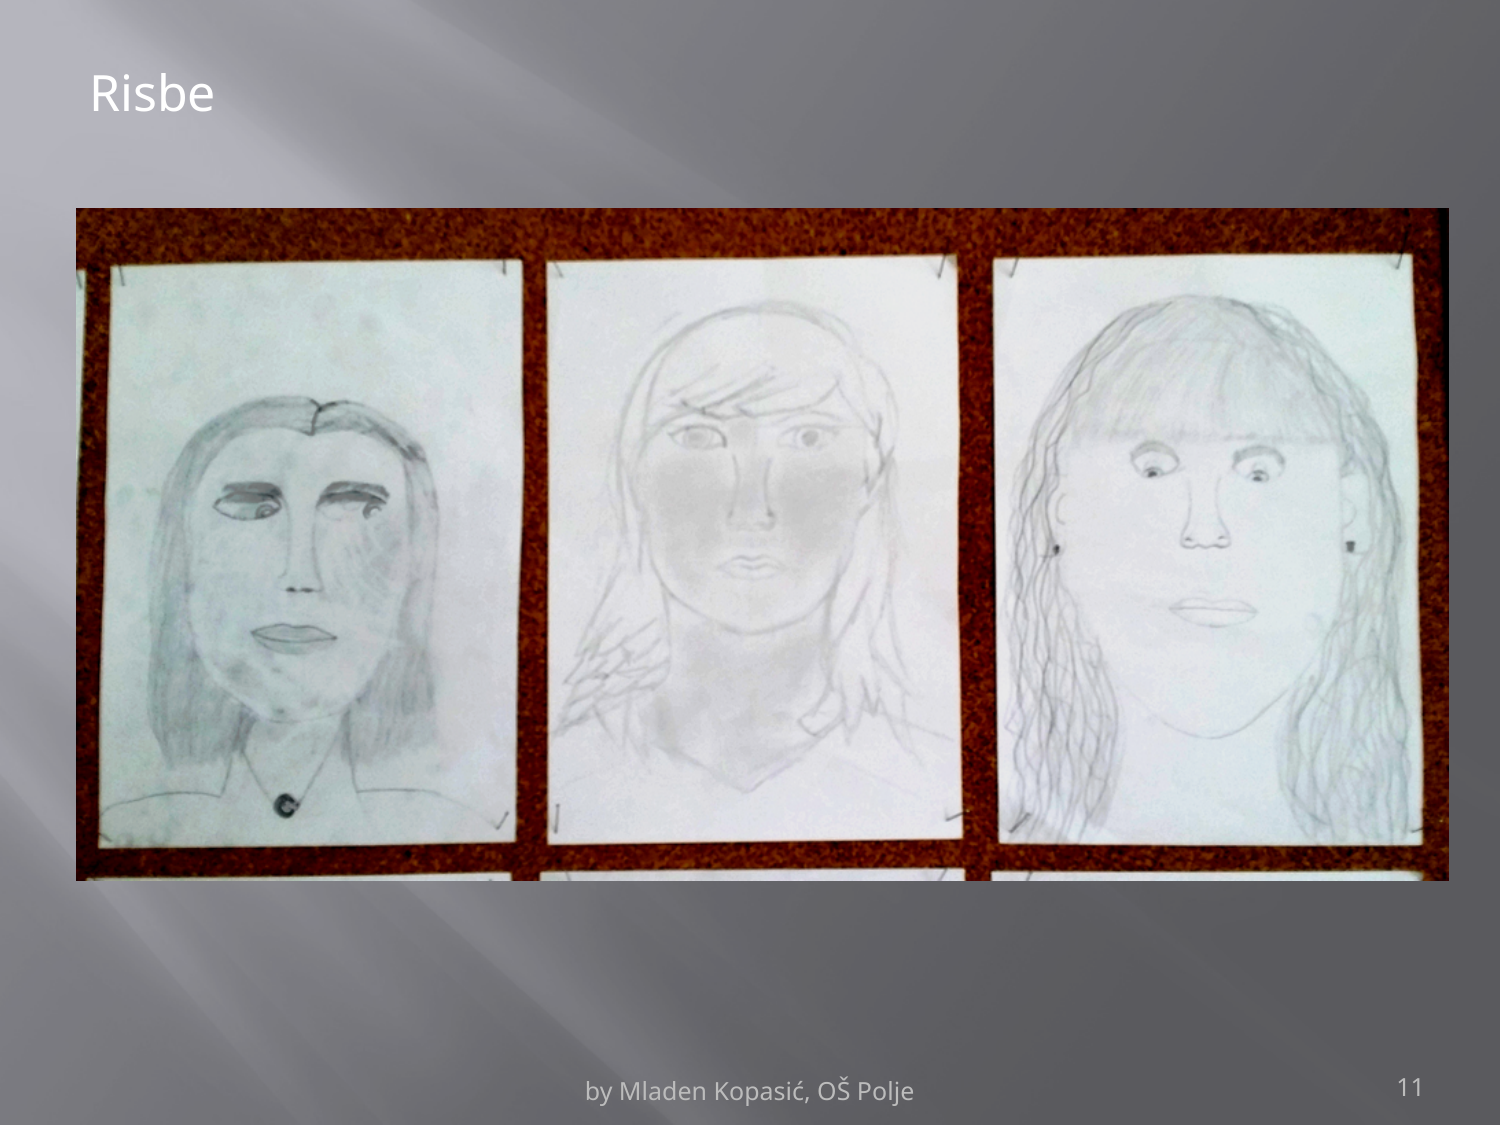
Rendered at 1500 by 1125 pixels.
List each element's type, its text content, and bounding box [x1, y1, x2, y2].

picture [76, 207, 1449, 881]
text_box Risbe [74, 54, 231, 130]
slide_number 11 [1299, 1052, 1425, 1113]
footer by Mladen Kopasić, OŠ Polje [512, 1052, 988, 1113]
